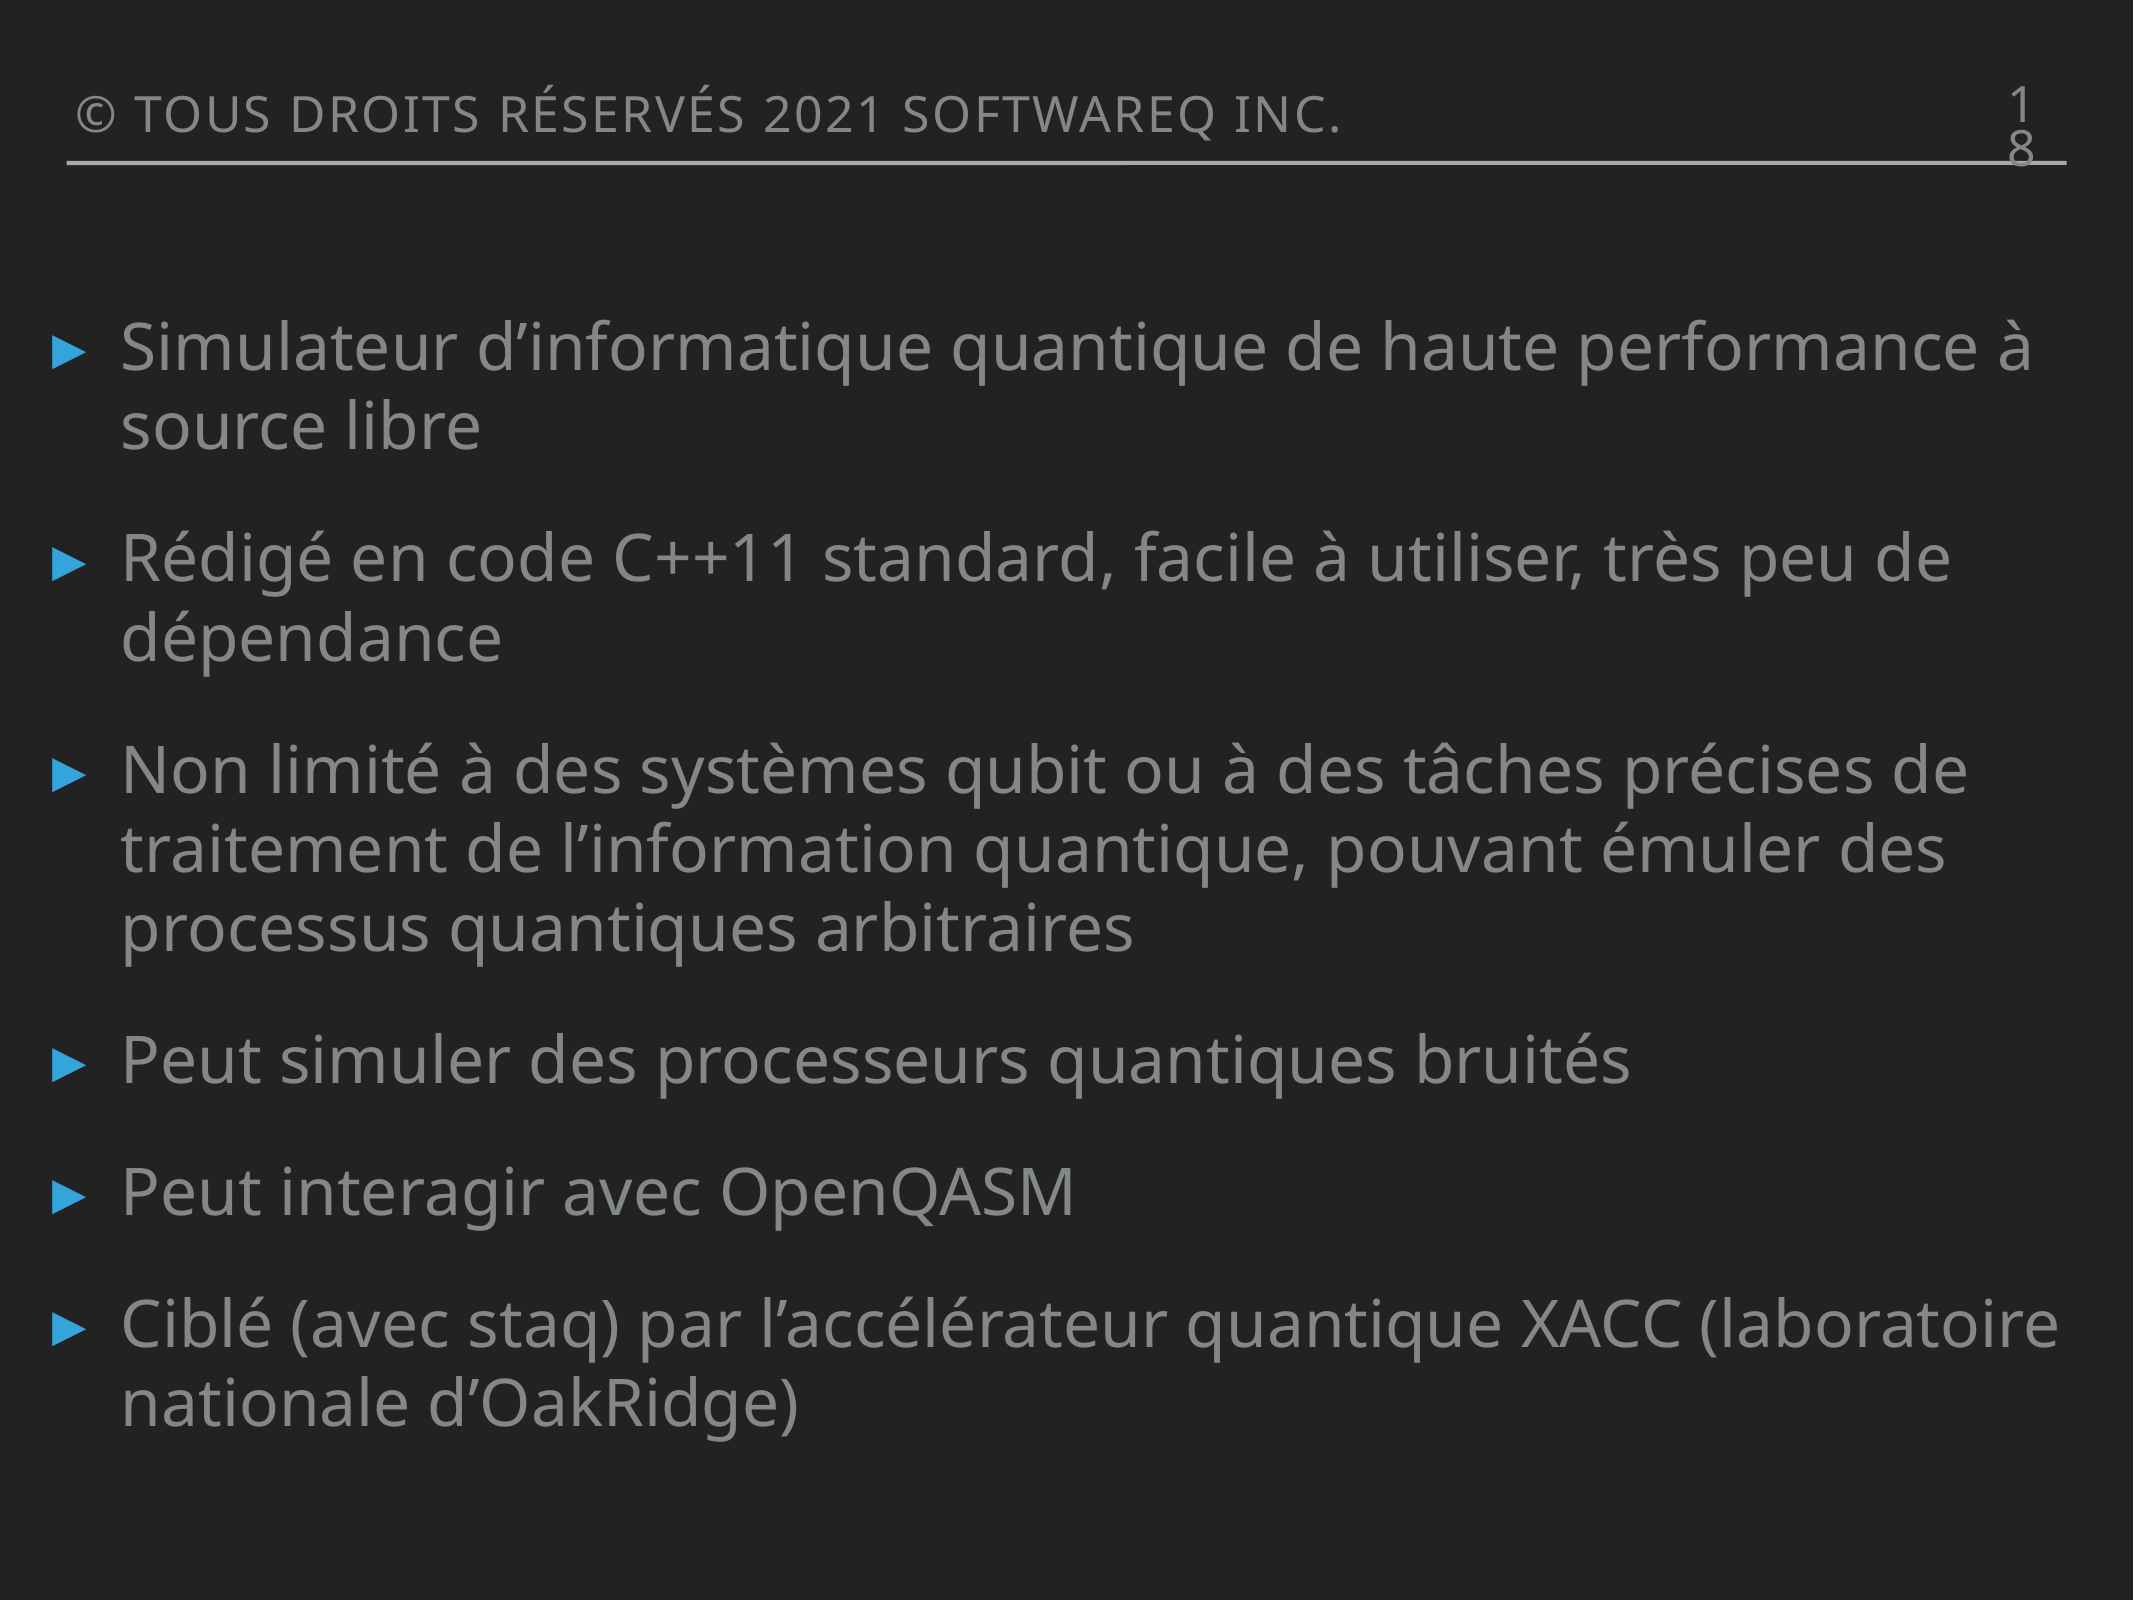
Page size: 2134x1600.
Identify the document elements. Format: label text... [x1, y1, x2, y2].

text_box © TOUS DROITS RÉSERVÉS 2021 SOFTWAREQ INC. [66, 85, 1900, 150]
slide_number 18 [1998, 70, 2067, 147]
list Simulateur d’informatique quantique de haute performance à source libre Rédigé en code C++11 standard, facile à utiliser, très peu de dépendance Non limité à des systèmes qubit ou à des tâches précises de traitement de l’information quantique, pouvant émuler des processus quantiques arbitraires Peut simuler des processeurs quantiques bruités Peut interagir avec OpenQASM Ciblé (avec staq) par l’accélérateur quantique XACC (laboratoire nationale d’OakRidge) [43, 295, 2087, 1453]
